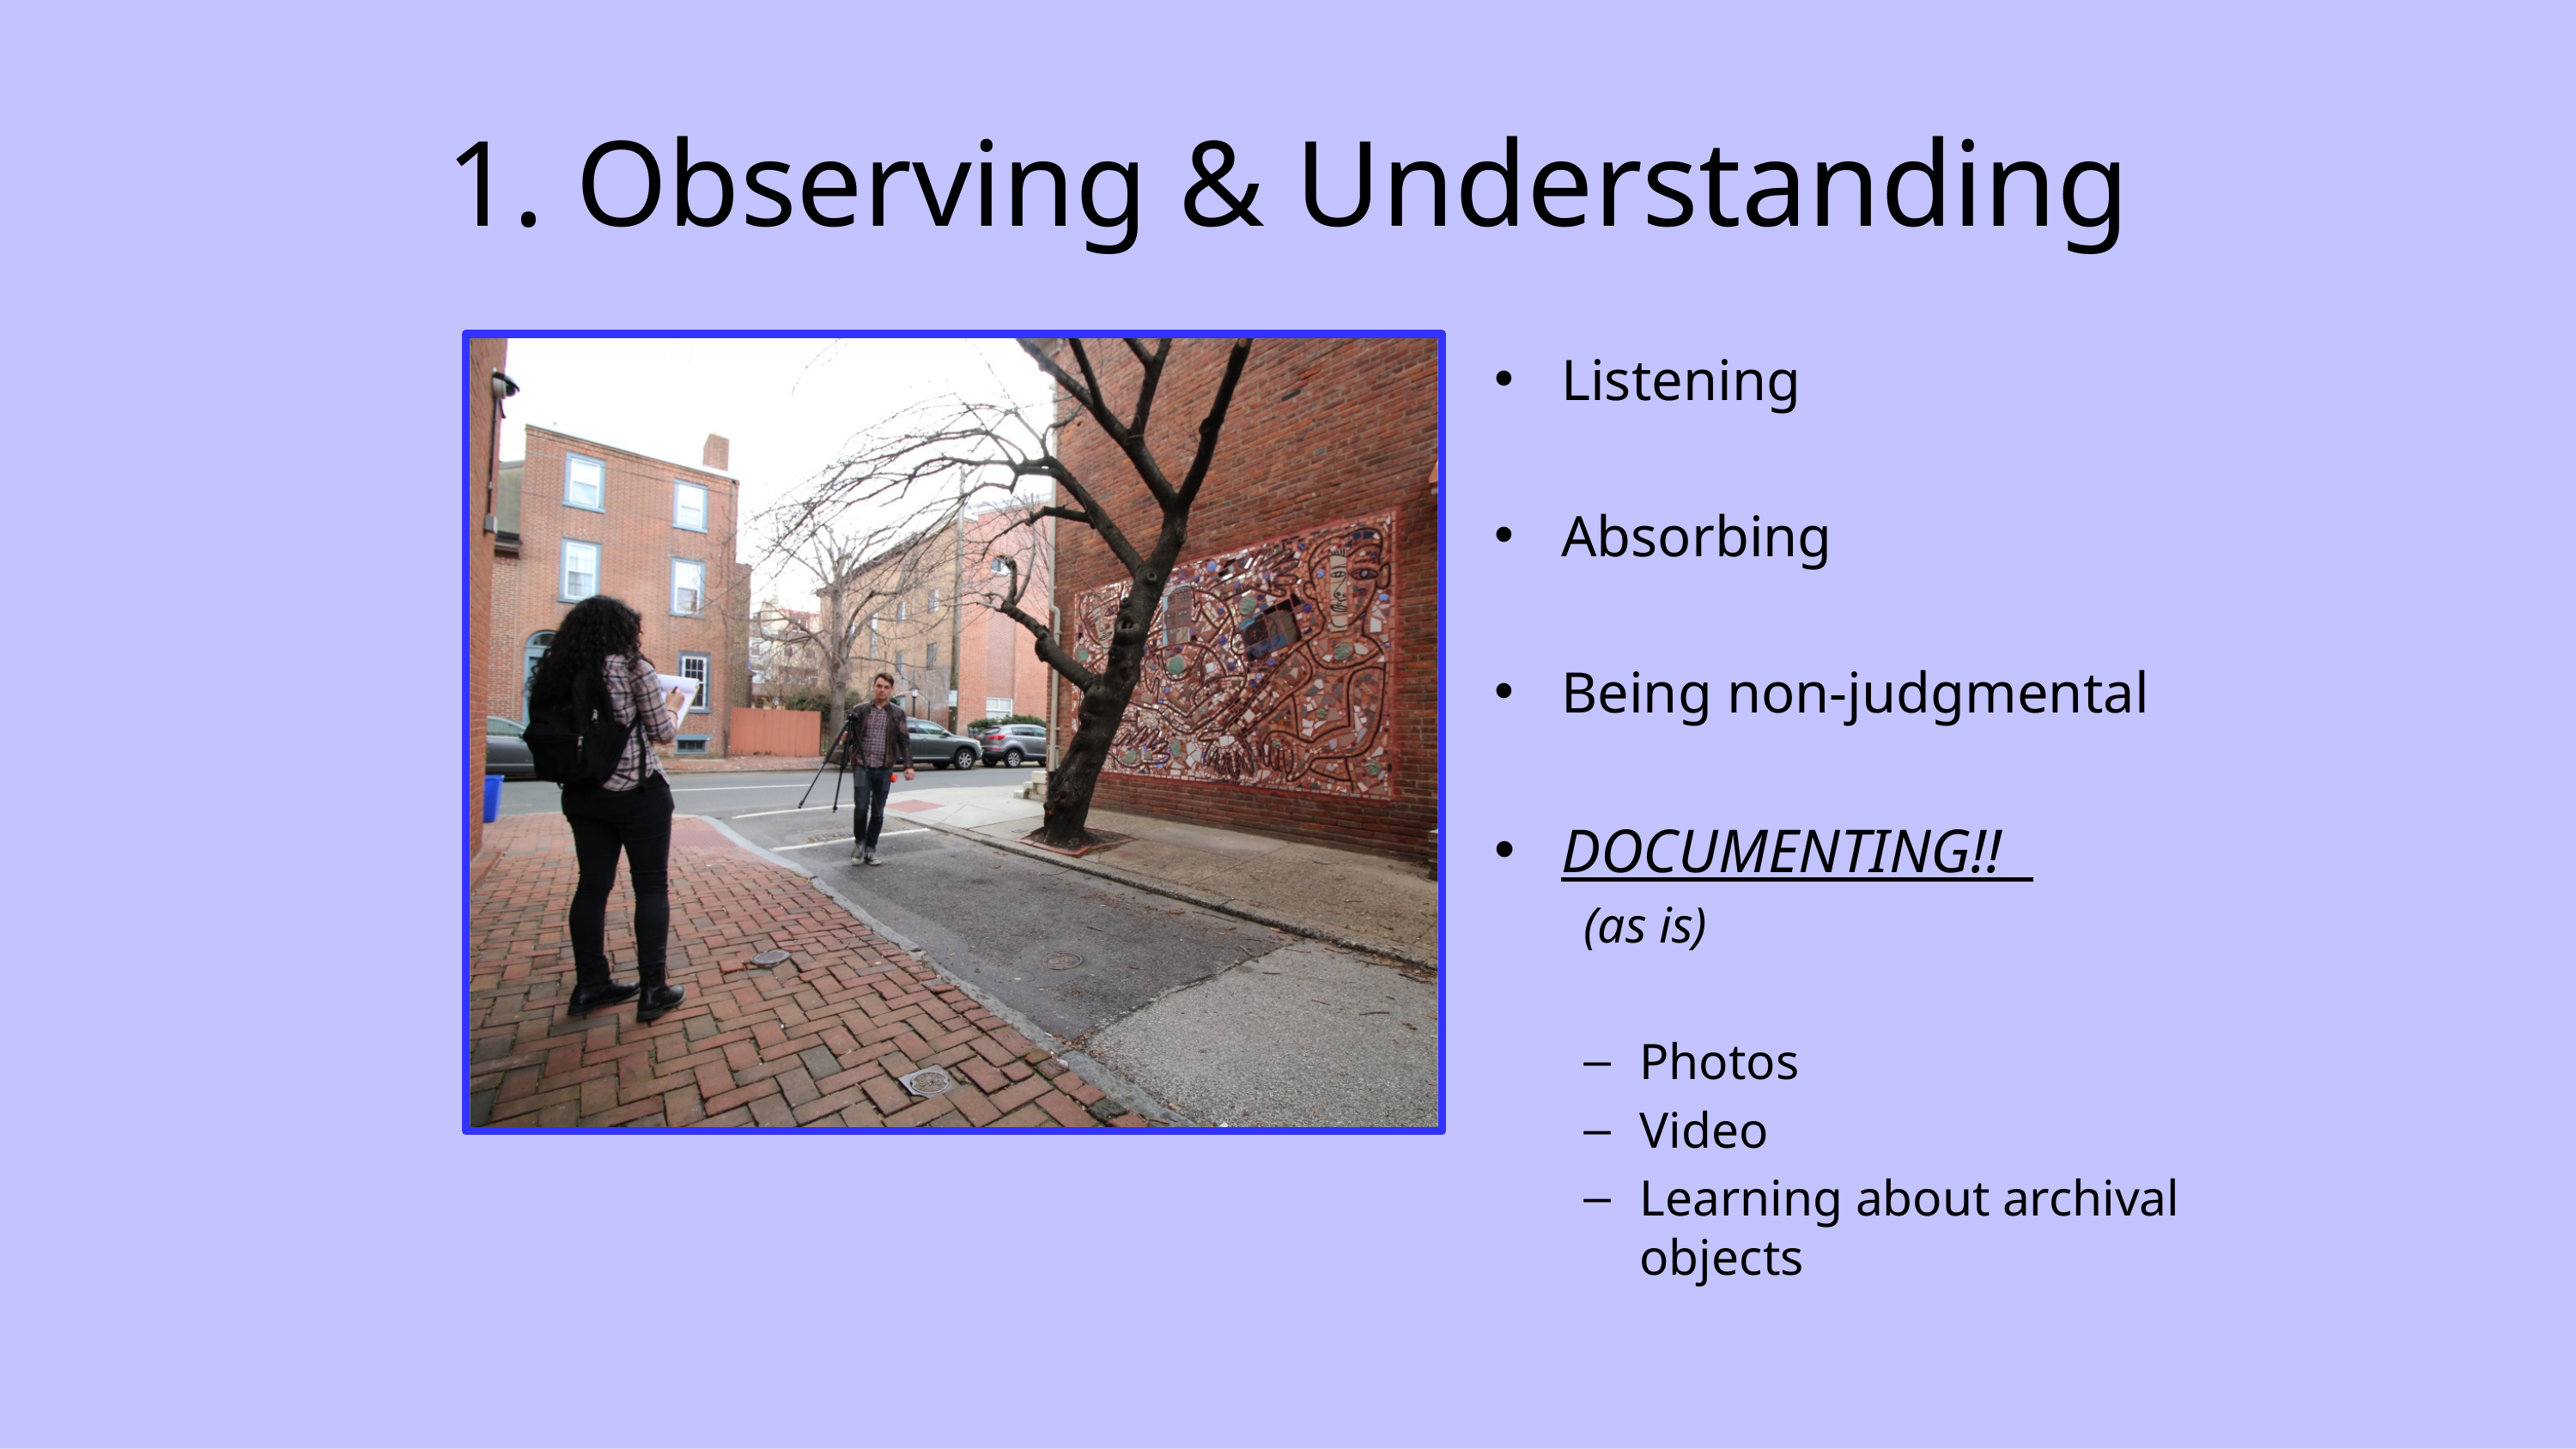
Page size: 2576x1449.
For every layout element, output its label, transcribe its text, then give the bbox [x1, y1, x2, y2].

list Listening Absorbing Being non-judgmental DOCUMENTING!! (as is) Photos Video Learning about archival objects [1481, 337, 2206, 1294]
title 1. Observing & Understanding [129, 58, 2447, 300]
picture [469, 337, 1438, 1127]
